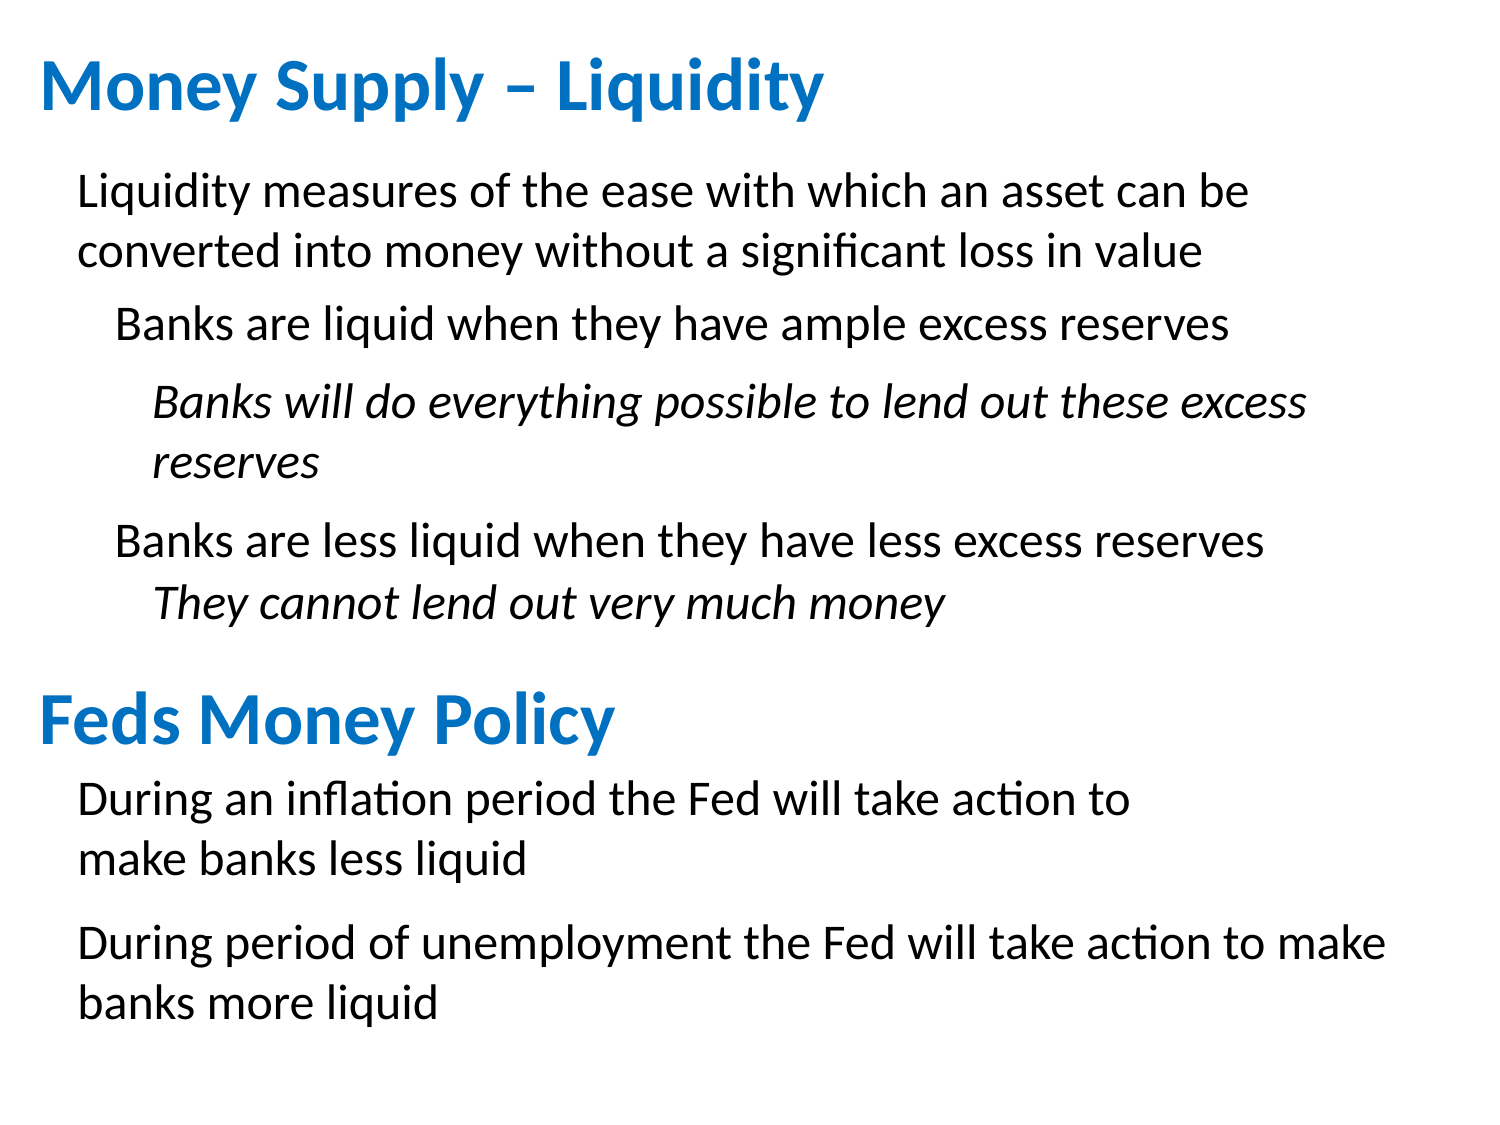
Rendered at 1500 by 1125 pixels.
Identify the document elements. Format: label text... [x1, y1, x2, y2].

text_box During an inflation period the Fed will take action to make banks less liquid [62, 758, 1213, 894]
text_box Feds Money Policy [24, 662, 1100, 768]
text_box They cannot lend out very much money [137, 561, 1163, 637]
text_box Banks will do everything possible to lend out these excess reserves [137, 361, 1338, 497]
title Banks are liquid when they have ample excess reserves [99, 219, 1442, 423]
text_box Liquidity measures of the ease with which an asset can be converted into money without a significant loss in value [62, 149, 1400, 285]
text_box Money Supply – Liquidity [24, 28, 1100, 133]
text_box During period of unemployment the Fed will take action to make banks more liquid [62, 901, 1438, 1037]
text_box Banks are less liquid when they have less excess reserves [99, 499, 1463, 575]
